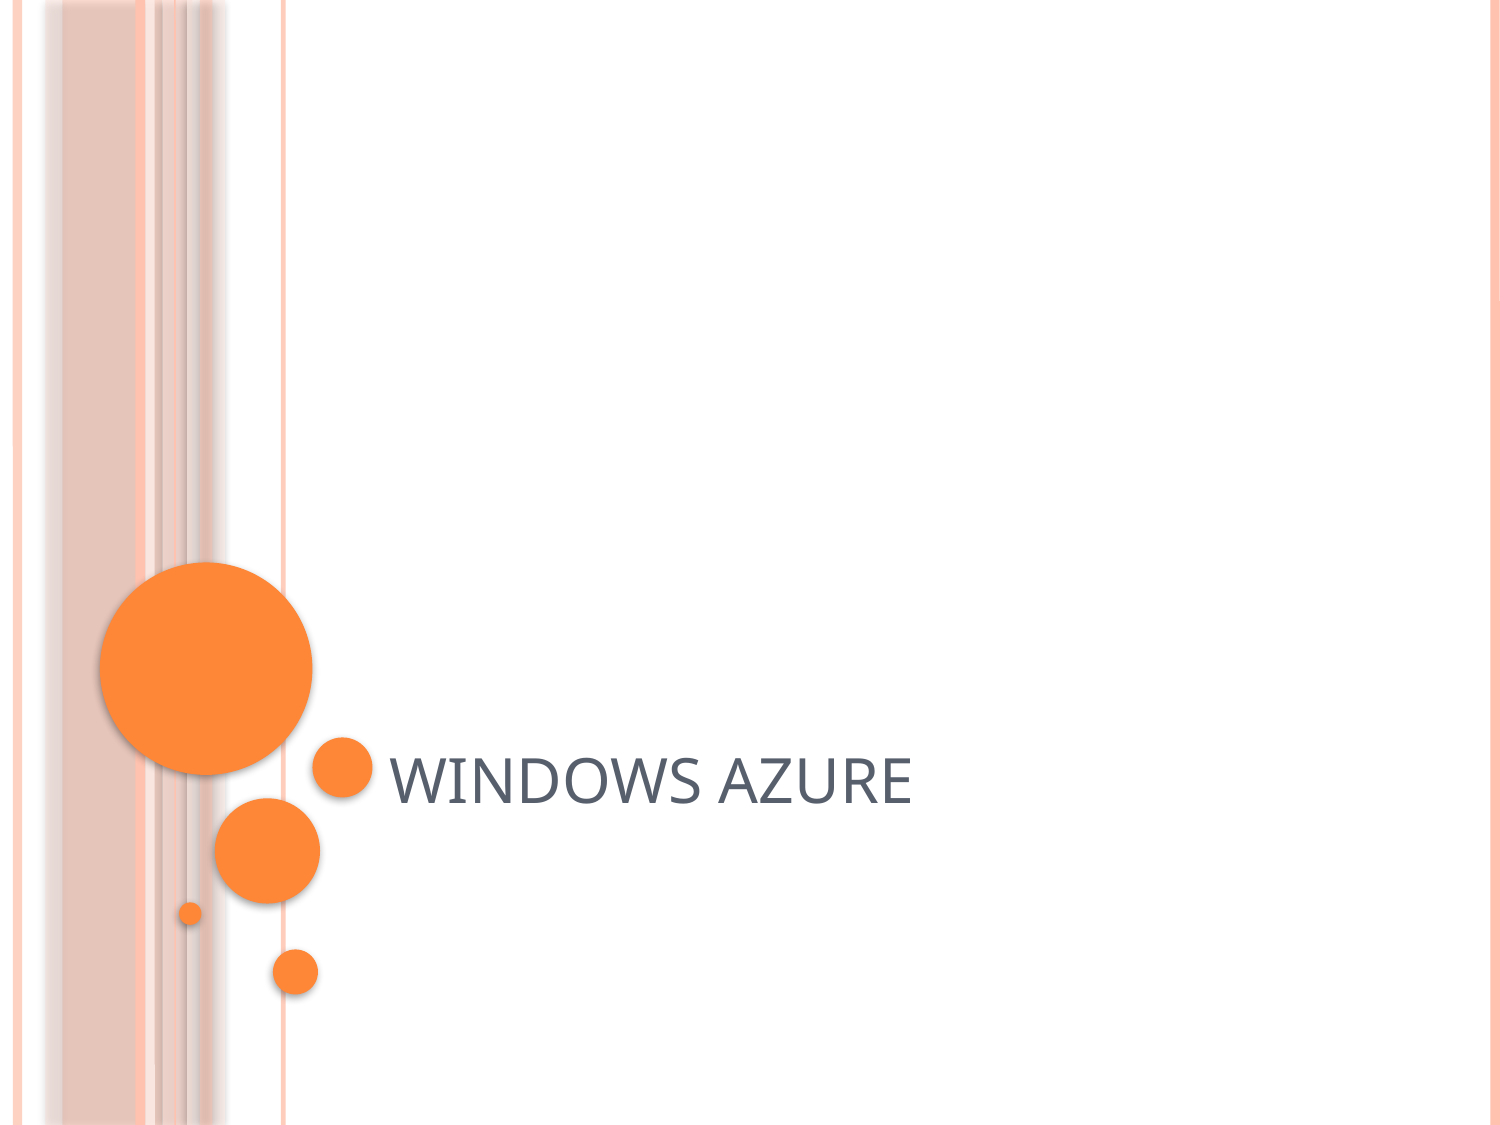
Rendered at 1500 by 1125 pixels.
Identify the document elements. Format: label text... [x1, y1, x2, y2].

title Windows Azure [375, 512, 1388, 824]
